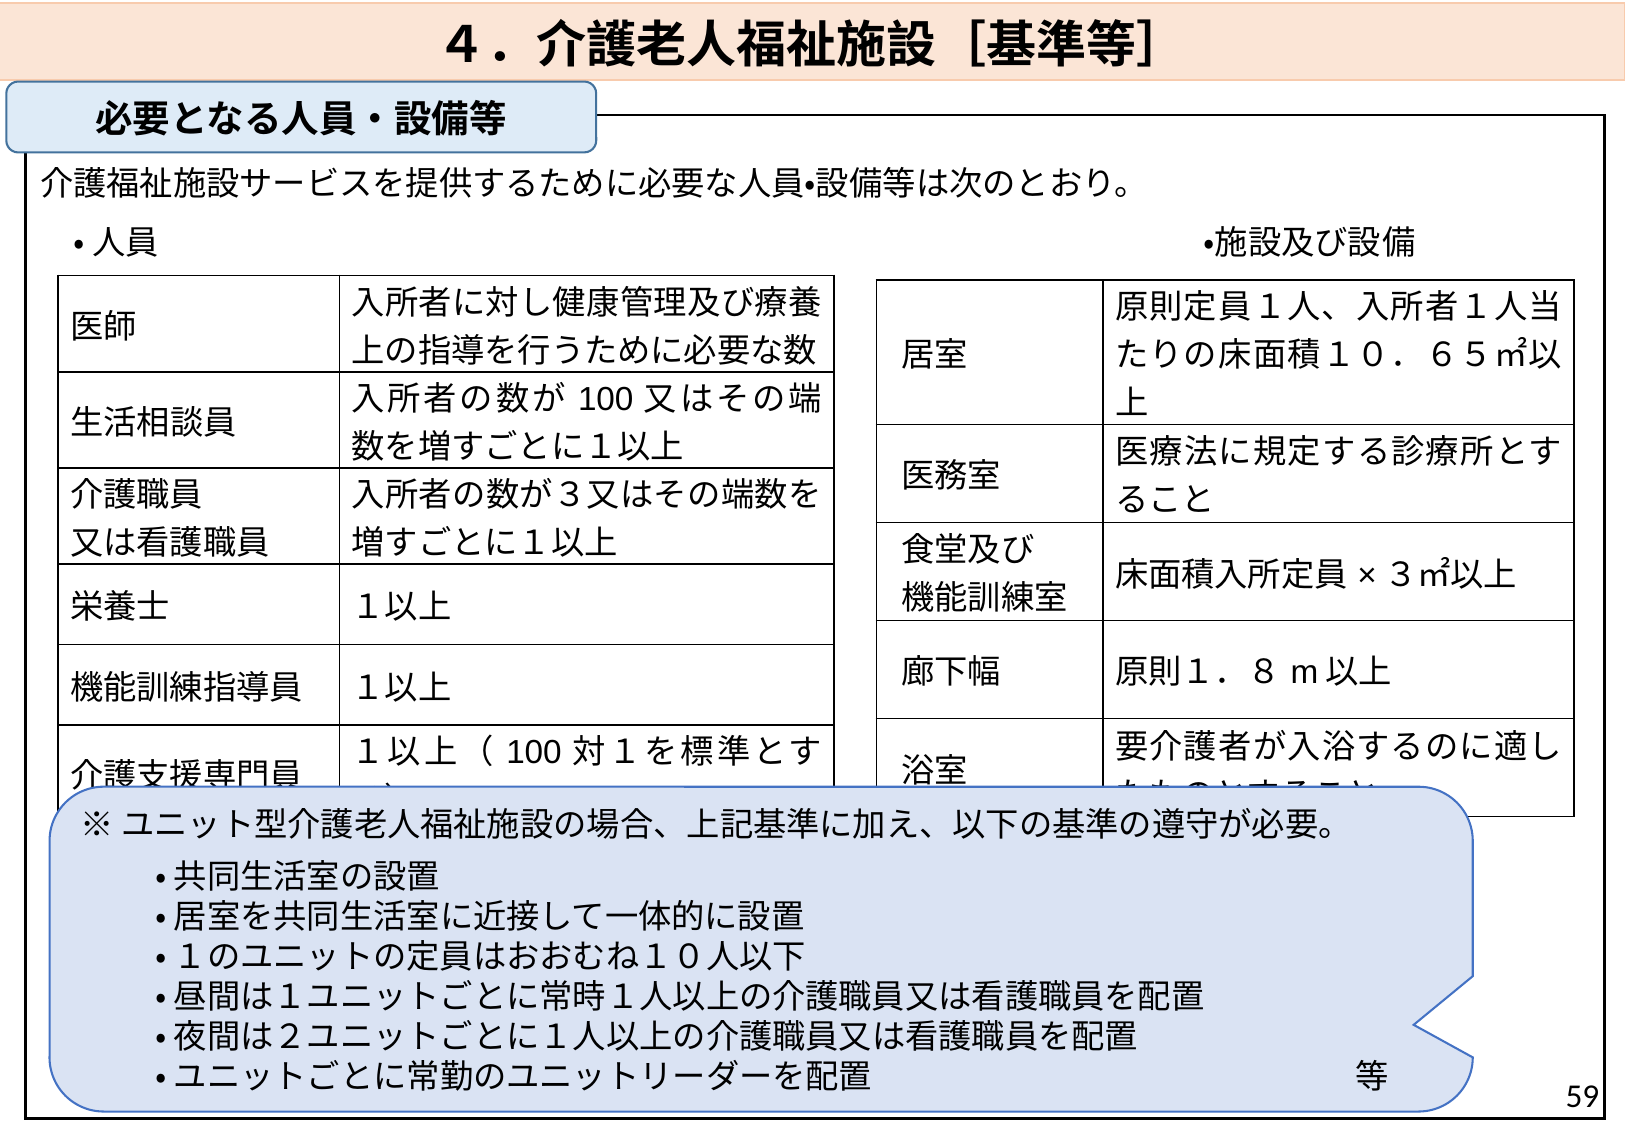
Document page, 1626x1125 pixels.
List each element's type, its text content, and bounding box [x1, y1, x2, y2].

table_cell 要介護者が入浴するのに適したものとすること [1104, 719, 1573, 816]
text_box 介護福祉施設サービスを提供するために必要な人員・設備等は次のとおり。 ・ 人員 ・施設及び設備 [25, 114, 1605, 1120]
table_header 原則定員１人、入所者１人当たりの床面積１０．６５㎡以上 [1104, 281, 1573, 424]
table_cell 栄養士 [59, 565, 339, 644]
table_cell 医務室 [877, 425, 1102, 522]
text_box 必要となる人員・設備等 [5, 80, 598, 154]
table_cell 入所者の数が100又はその端数を増すごとに１以上 [340, 373, 833, 467]
table_header 居室 [877, 281, 1102, 424]
text_box ４．介護老人福祉施設［基準等］ [0, 2, 1625, 81]
table_cell 医療法に規定する診療所とすること [1104, 425, 1573, 522]
table_header 医師 [59, 276, 339, 371]
table_cell 介護職員 又は看護職員 [59, 469, 339, 563]
table_cell １以上 [340, 645, 833, 724]
table_cell 入所者の数が３又はその端数を増すごとに１以上 [340, 469, 833, 563]
table_cell 浴室 [877, 719, 1102, 785]
table_cell 生活相談員 [59, 373, 339, 467]
table_header 入所者に対し健康管理及び療養上の指導を行うために必要な数 [340, 276, 833, 371]
table_cell 床面積入所定員×３㎡以上 [1104, 523, 1573, 620]
text_box ※ユニット型介護老人福祉施設の場合、上記基準に加え、以下の基準の遵守が必要。 ・ 共同生活室の設置 ・ 居室を共同生活室に近接して一体的に設置 ・ １のユニットの定員はおおむね１０人以下 ・ 昼間は１ユニットごとに常時１人以上の介護職員又は看護職員を配置 ・ 夜間は２ユニットごとに１人以上の介護職員又は看護職員を配置 ・ ユニットごとに常勤のユニットリーダーを配置 等 [48, 785, 1474, 1113]
table_cell 食堂及び 機能訓練室 [877, 523, 1102, 620]
slide_number 59 [1501, 1072, 1615, 1116]
table_cell 介護支援専門員 [59, 726, 339, 807]
table_cell １以上（100対１を標準とする） [340, 726, 833, 785]
table_cell 機能訓練指導員 [59, 645, 339, 724]
table_cell １以上 [340, 565, 833, 644]
table_cell 廊下幅 [877, 621, 1102, 718]
table_cell 原則１．８m以上 [1104, 621, 1573, 718]
